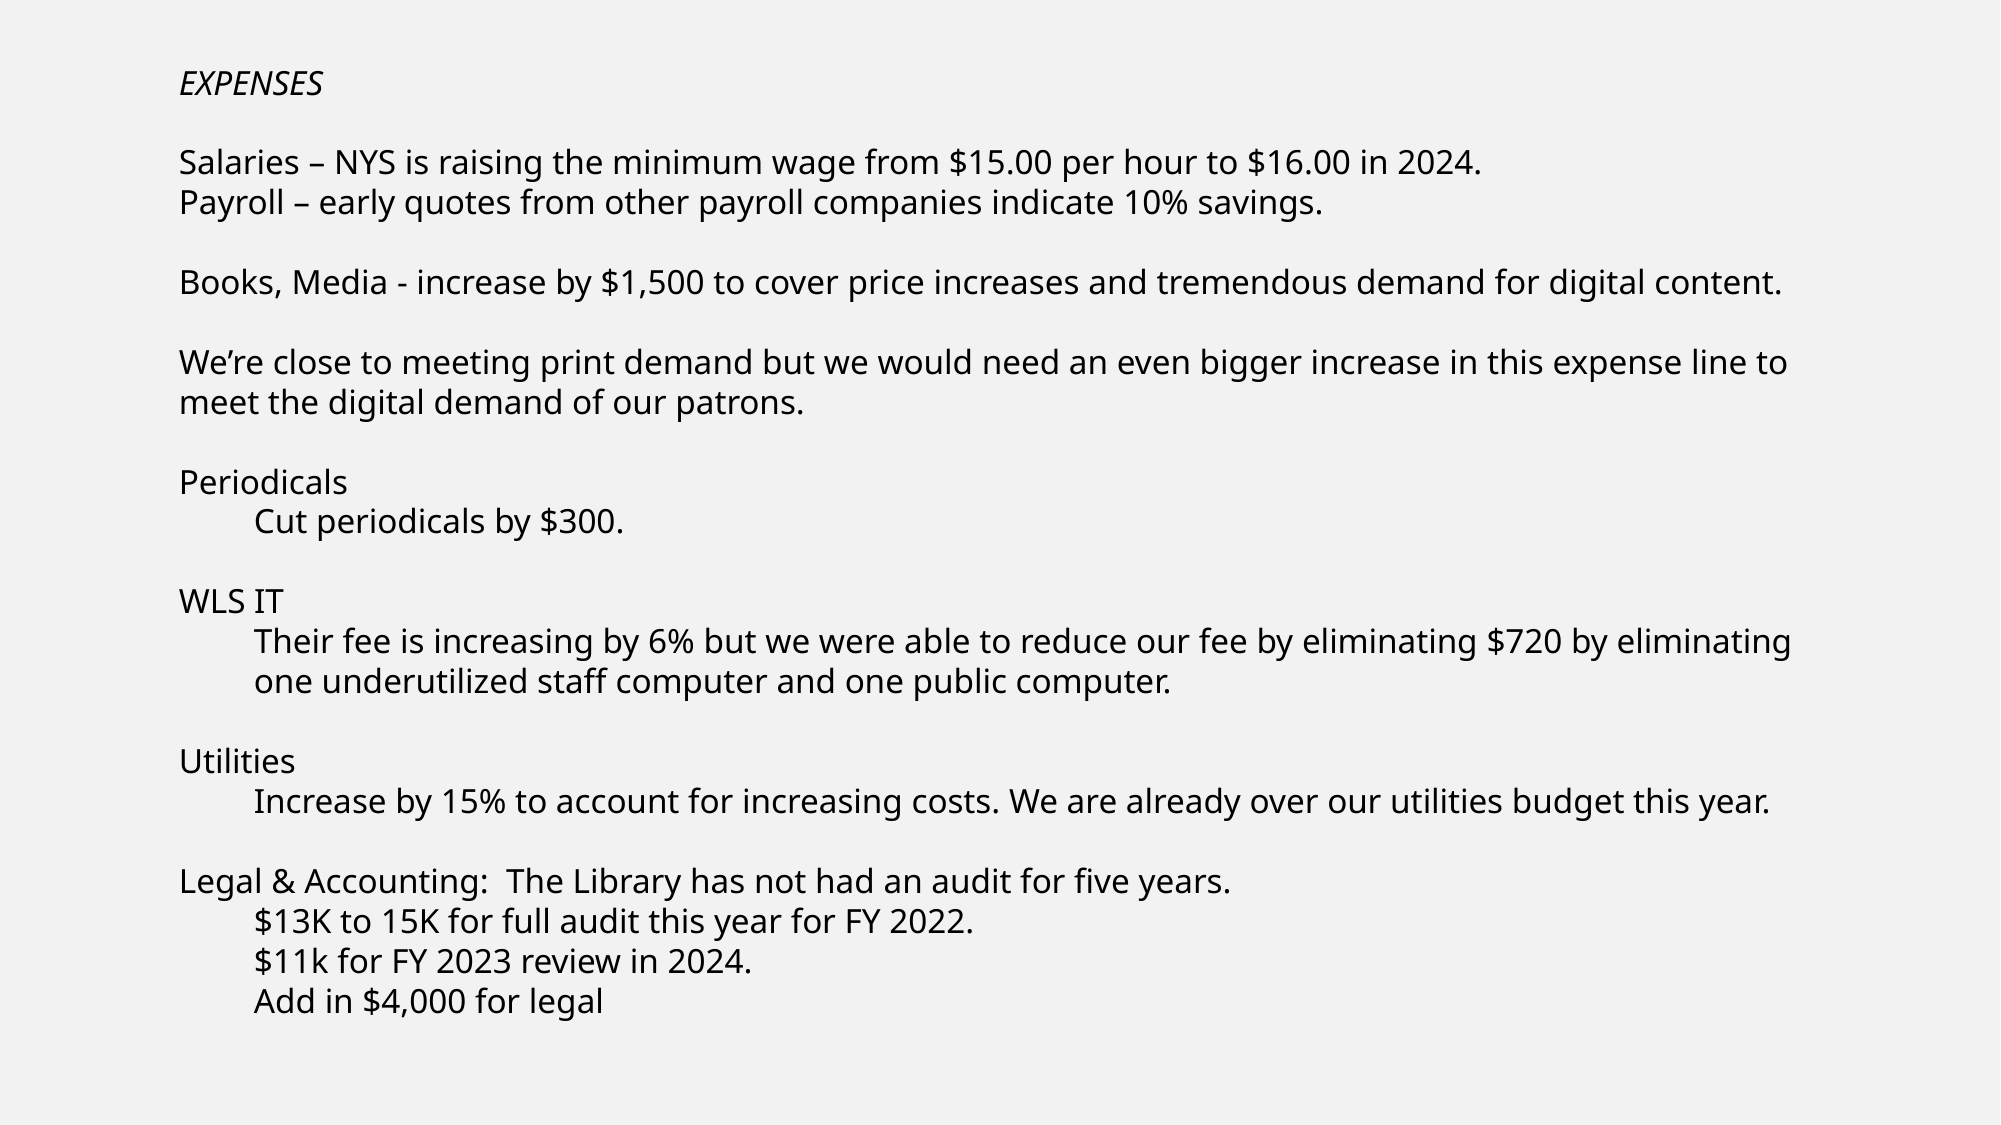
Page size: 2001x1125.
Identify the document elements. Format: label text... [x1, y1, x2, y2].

text_box EXPENSES Salaries – NYS is raising the minimum wage from $15.00 per hour to $16.00 in 2024. Payroll – early quotes from other payroll companies indicate 10% savings. Books, Media - increase by $1,500 to cover price increases and tremendous demand for digital content. We’re close to meeting print demand but we would need an even bigger increase in this expense line to meet the digital demand of our patrons. Periodicals Cut periodicals by $300. WLS IT Their fee is increasing by 6% but we were able to reduce our fee by eliminating $720 by eliminating one underutilized staff computer and one public computer. Utilities Increase by 15% to account for increasing costs. We are already over our utilities budget this year. Legal & Accounting: The Library has not had an audit for five years. $13K to 15K for full audit this year for FY 2022. $11k for FY 2023 review in 2024. Add in $4,000 for legal [164, 54, 1872, 1073]
